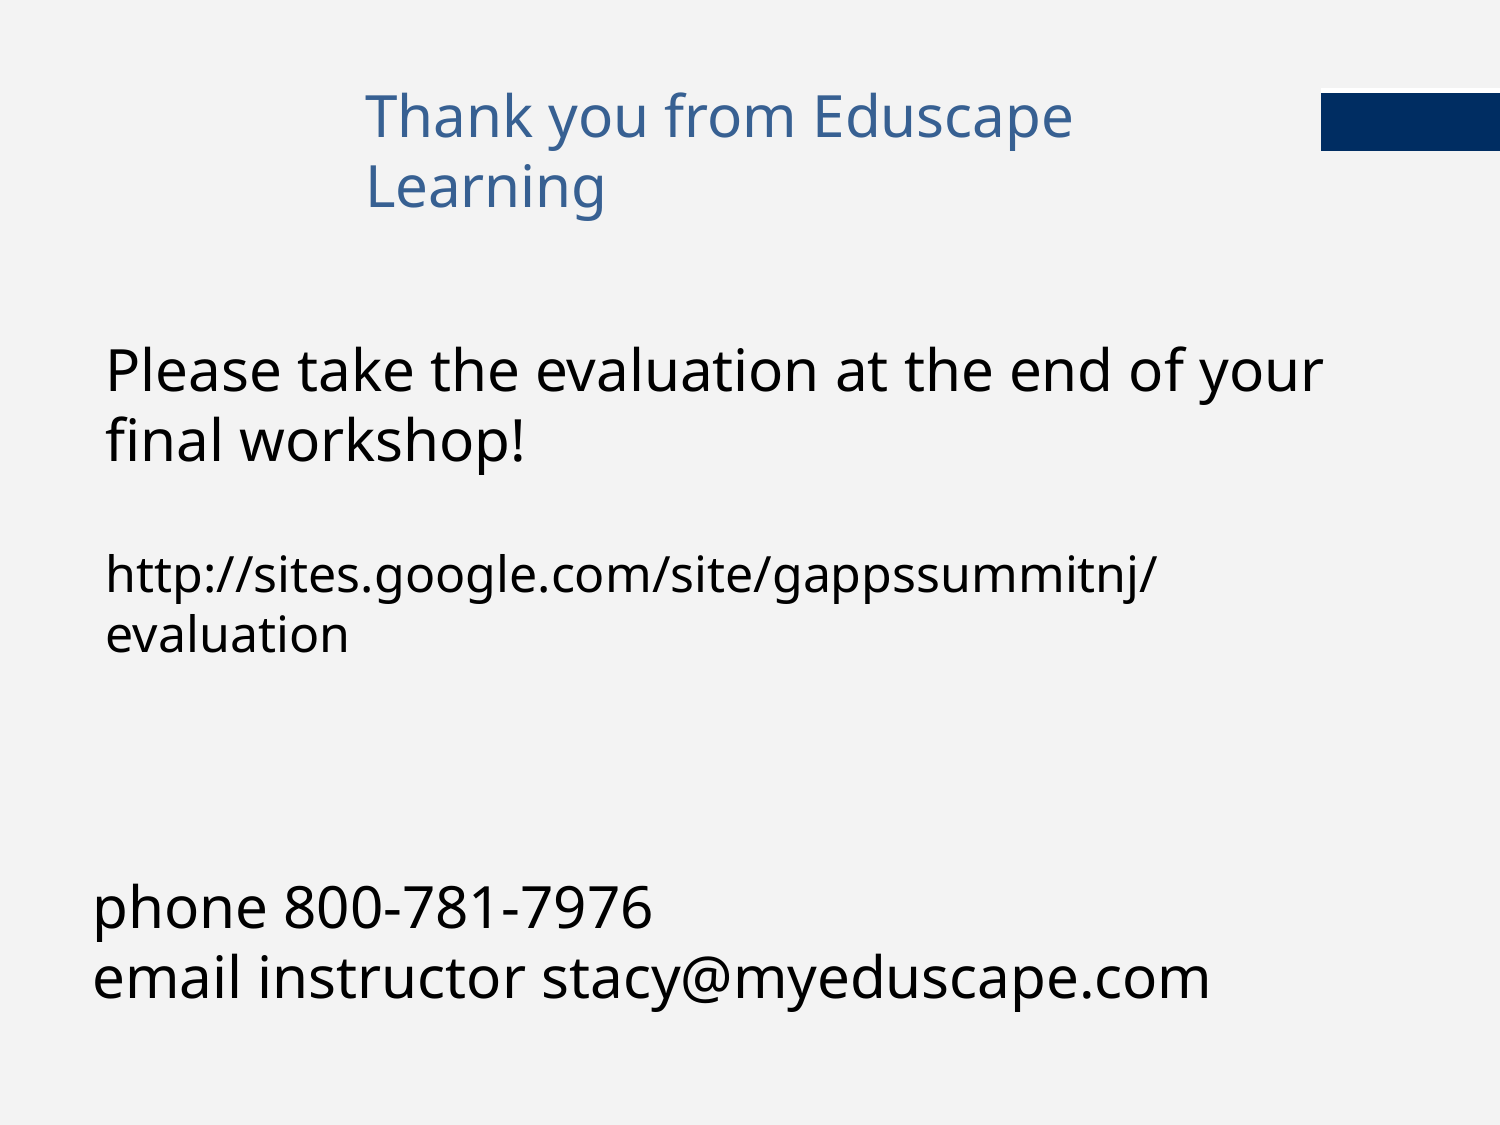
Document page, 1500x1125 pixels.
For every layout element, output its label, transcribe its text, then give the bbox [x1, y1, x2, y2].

text_box Thank you from Eduscape Learning [349, 71, 1338, 158]
text_box phone 800-781-7976 email instructor stacy@myeduscape.com [77, 862, 1303, 1040]
text_box Please take the evaluation at the end of your final workshop! http://sites.google.com/site/gappssummitnj/evaluation [90, 317, 1402, 766]
picture [1320, 88, 1500, 151]
